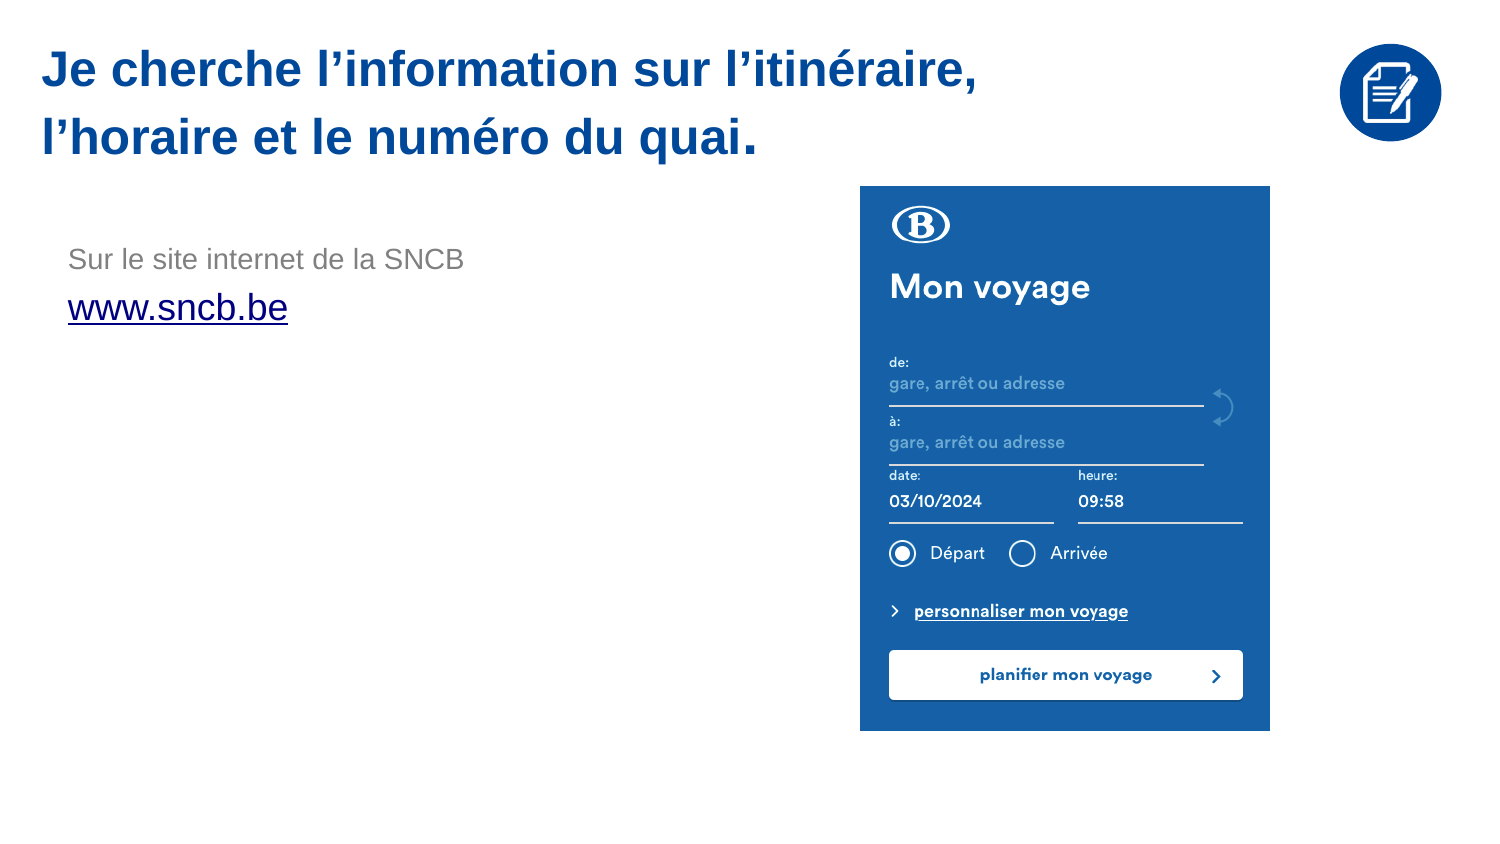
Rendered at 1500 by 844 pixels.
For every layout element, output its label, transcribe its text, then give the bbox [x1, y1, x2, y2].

list Sur le site internet de la SNCB www.sncb.be [53, 232, 585, 399]
text_box [1339, 43, 1442, 142]
text_box Je cherche l’information sur l’itinéraire, l’horaire et le numéro du quai. [26, 28, 1364, 146]
picture [1362, 62, 1419, 123]
picture [860, 186, 1270, 732]
